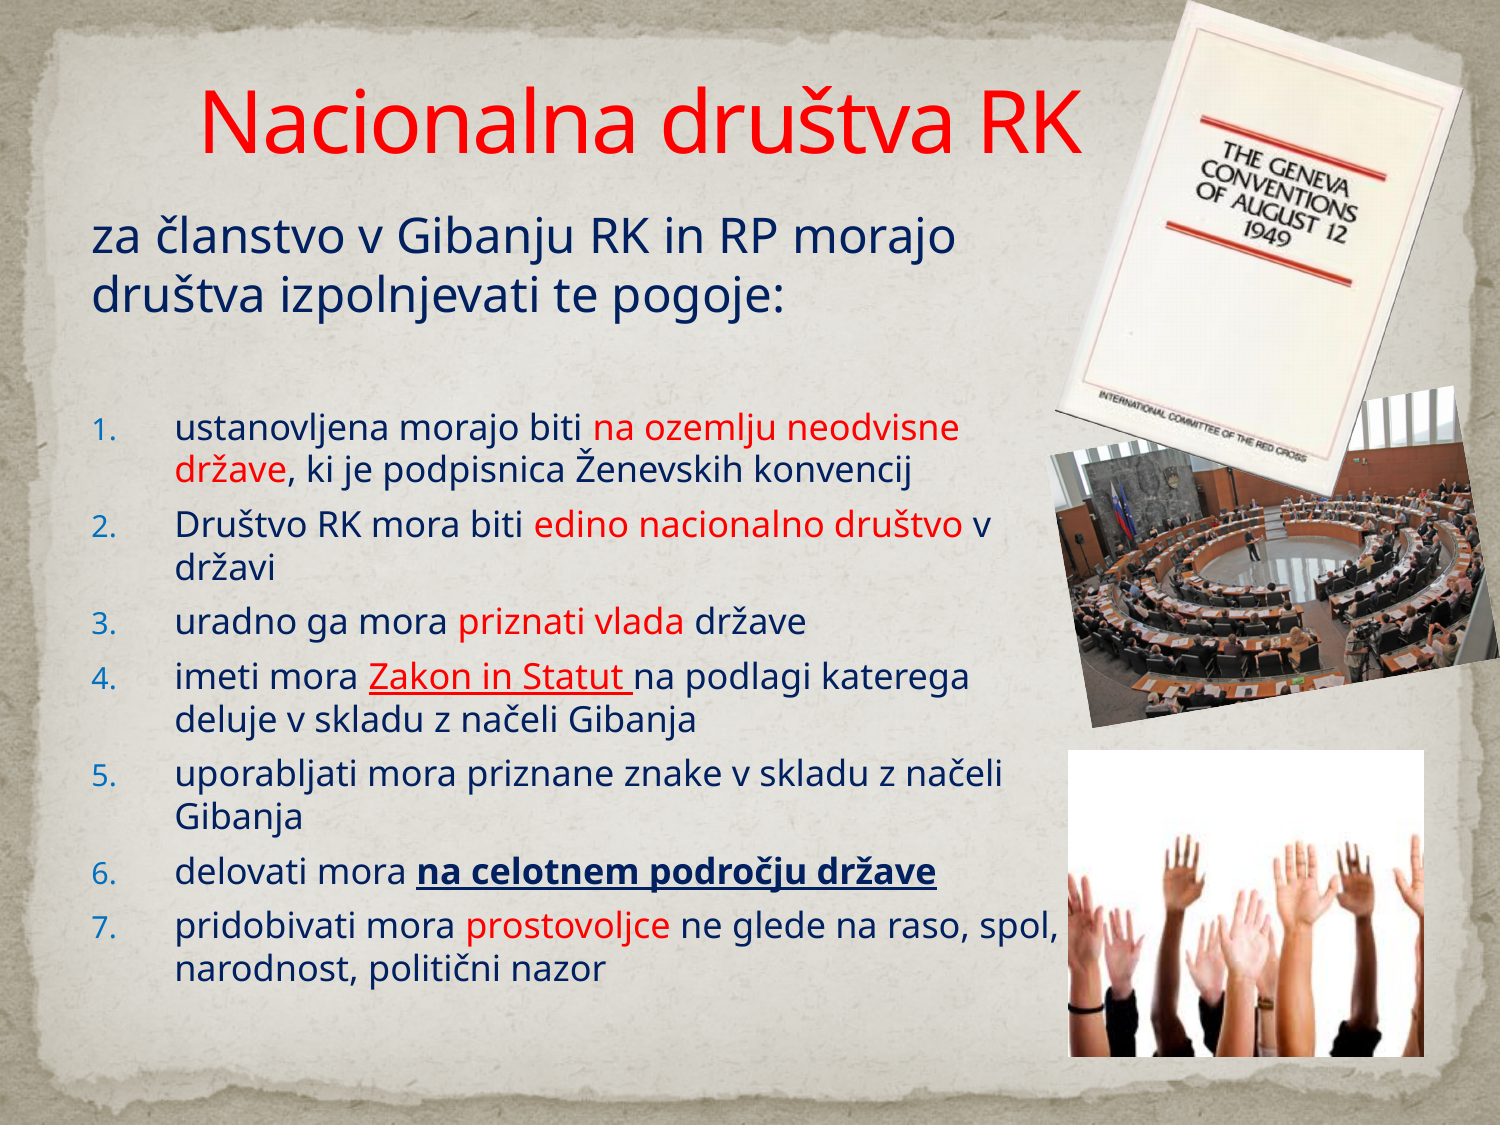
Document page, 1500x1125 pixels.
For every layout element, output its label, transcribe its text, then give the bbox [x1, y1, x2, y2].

title Nacionalna društva RK [182, 54, 1109, 179]
list za članstvo v Gibanju RK in RP morajo društva izpolnjevati te pogoje: ustanovljena morajo biti na ozemlju neodvisne države, ki je podpisnica Ženevskih konvencij Društvo RK mora biti edino nacionalno društvo v državi uradno ga mora priznati vlada države imeti mora Zakon in Statut na podlagi katerega deluje v skladu z načeli Gibanja uporabljati mora priznane znake v skladu z načeli Gibanja delovati mora na celotnem področju države pridobivati mora prostovoljce ne glede na raso, spol, narodnost, politični nazor [76, 196, 1083, 1005]
picture [1068, 750, 1424, 1057]
picture [1046, 1, 1499, 728]
